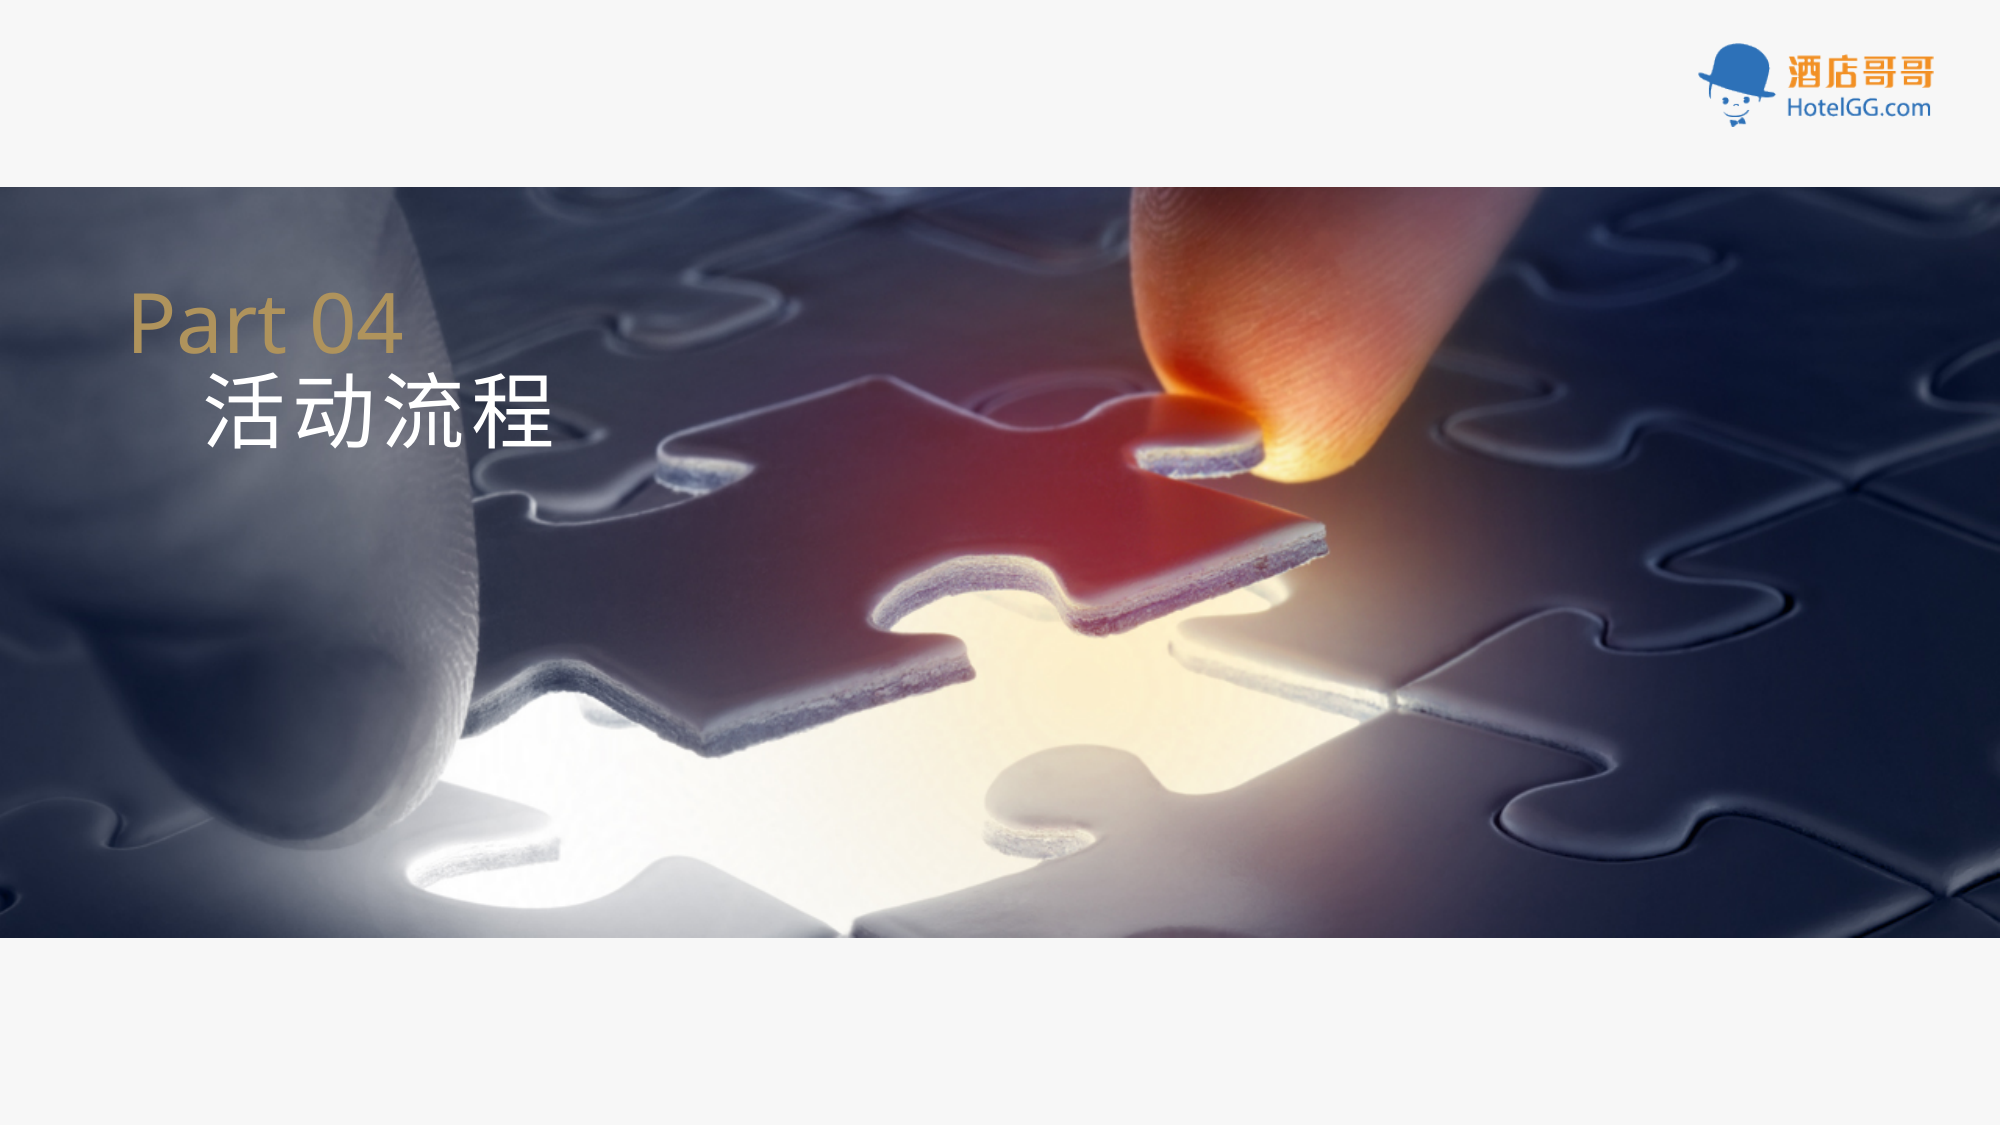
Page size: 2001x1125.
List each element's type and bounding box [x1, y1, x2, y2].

picture [1698, 43, 1934, 127]
picture [0, 187, 2000, 938]
